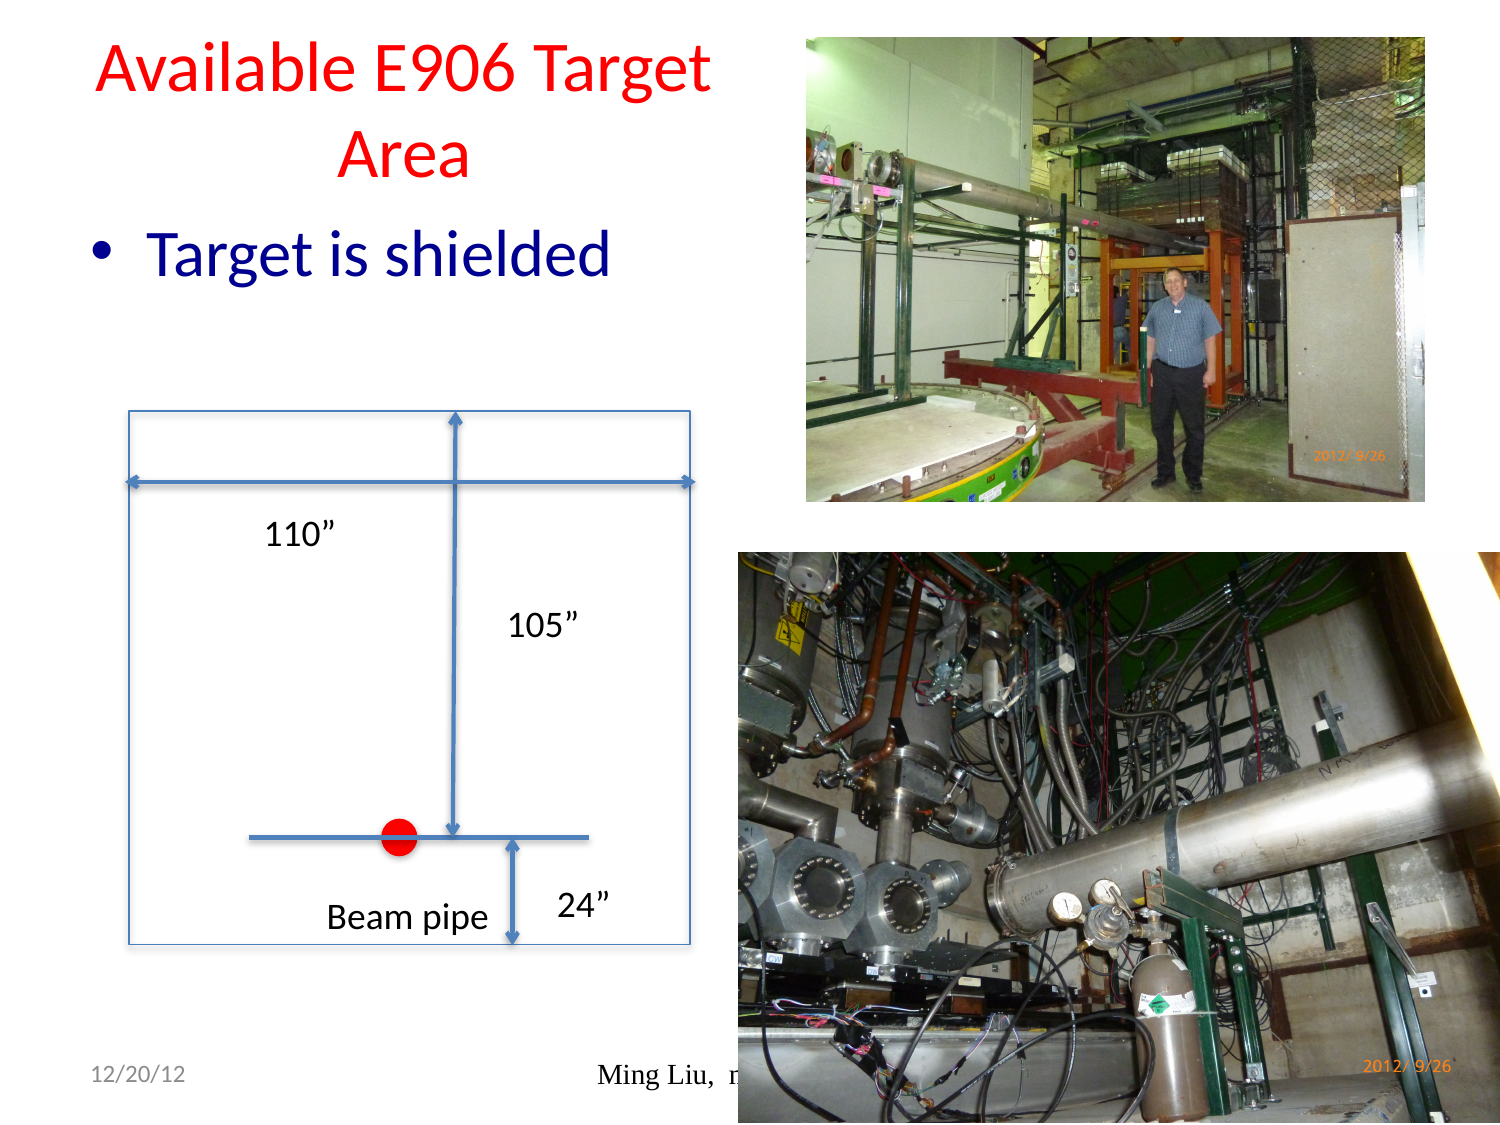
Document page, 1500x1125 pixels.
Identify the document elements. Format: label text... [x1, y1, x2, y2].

picture [738, 551, 1500, 1124]
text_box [452, 410, 456, 481]
list Target is shielded [75, 201, 1425, 945]
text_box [452, 490, 456, 838]
text_box 105” [491, 592, 595, 653]
text_box [381, 818, 417, 834]
text_box [128, 410, 450, 478]
picture [806, 37, 1426, 502]
text_box [461, 493, 691, 945]
text_box Beam pipe [311, 884, 505, 945]
text_box 24” [542, 872, 626, 933]
title Available E906 Target Area [75, 11, 735, 200]
text_box 110” [248, 501, 352, 562]
text_box [384, 848, 415, 857]
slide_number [75, 1042, 425, 1103]
text_box [458, 410, 691, 478]
text_box [128, 493, 505, 945]
footer Ming Liu, mliu@lanl.gov [512, 1042, 733, 1103]
